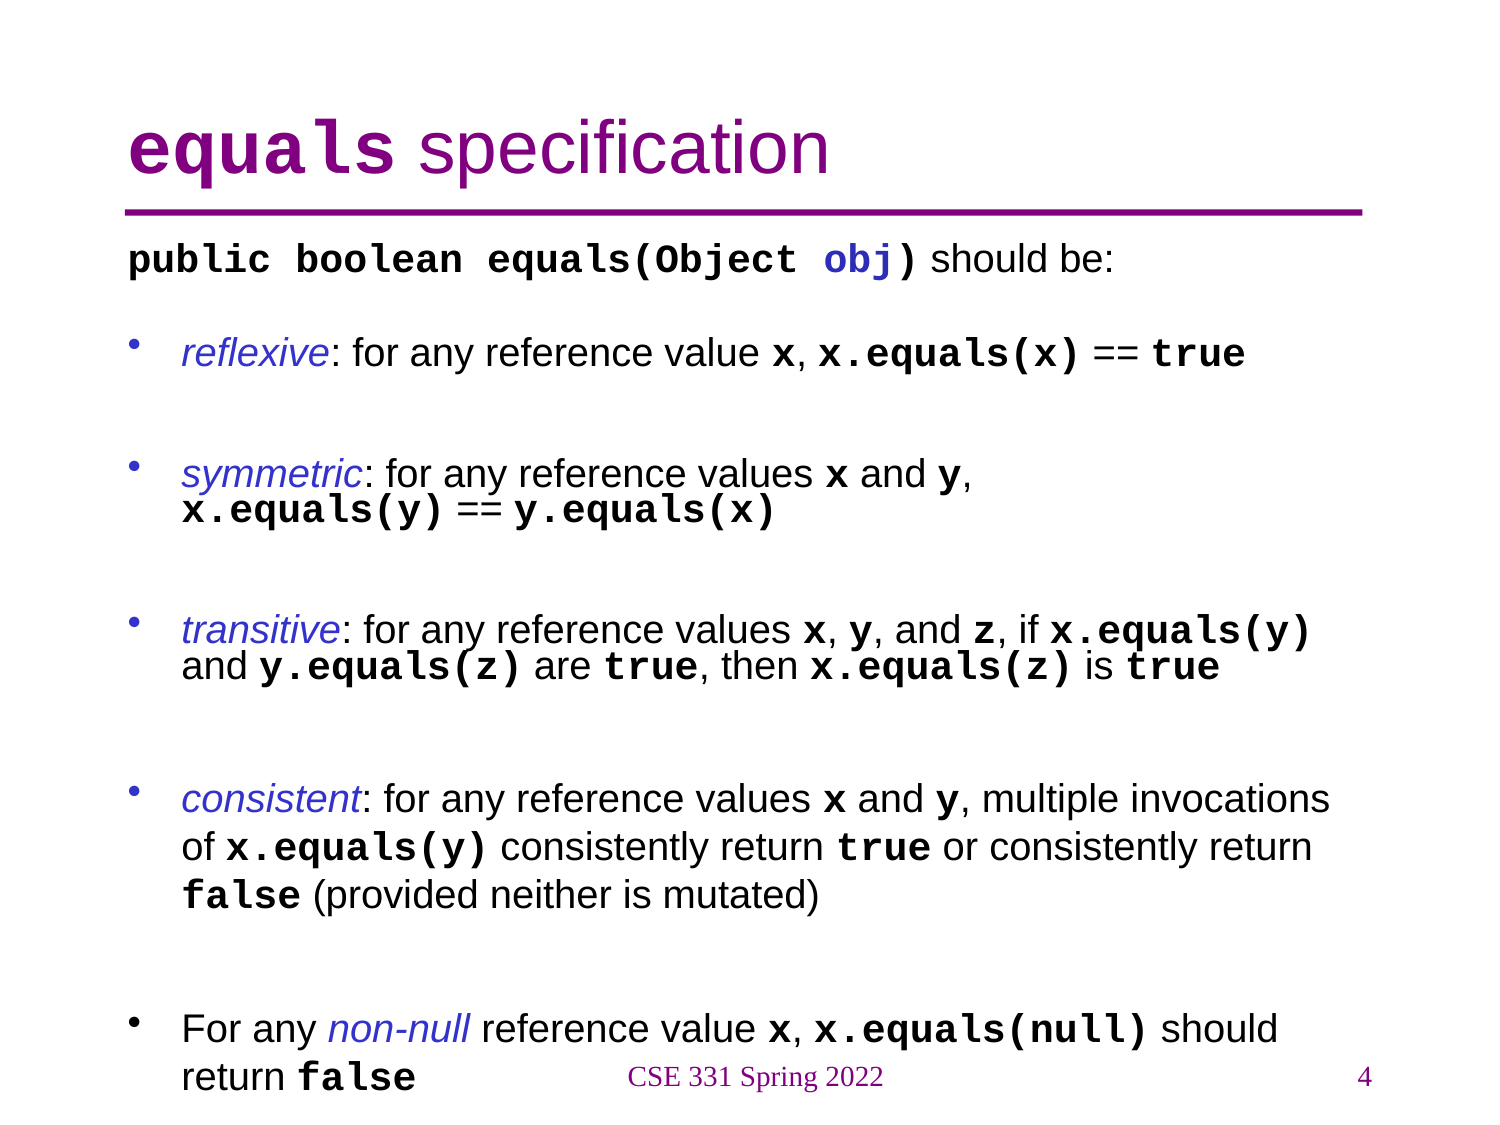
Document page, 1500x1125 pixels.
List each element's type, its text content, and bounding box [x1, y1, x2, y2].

footer CSE 331 Spring 2022 [474, 1049, 1038, 1125]
slide_number 4 [1074, 1049, 1388, 1125]
list public boolean equals(Object obj) should be: reflexive: for any reference value x, x.equals(x) == true symmetric: for any reference values x and y, x.equals(y) == y.equals(x) transitive: for any reference values x, y, and z, if x.equals(y) and y.equals(z) are true, then x.equals(z) is true consistent: for any reference values x and y, multiple invocations of x.equals(y) consistently return true or consistently return false (provided neither is mutated) For any non-null reference value x, x.equals(null) should return false [112, 224, 1388, 1113]
title equals specification [112, 50, 1388, 224]
